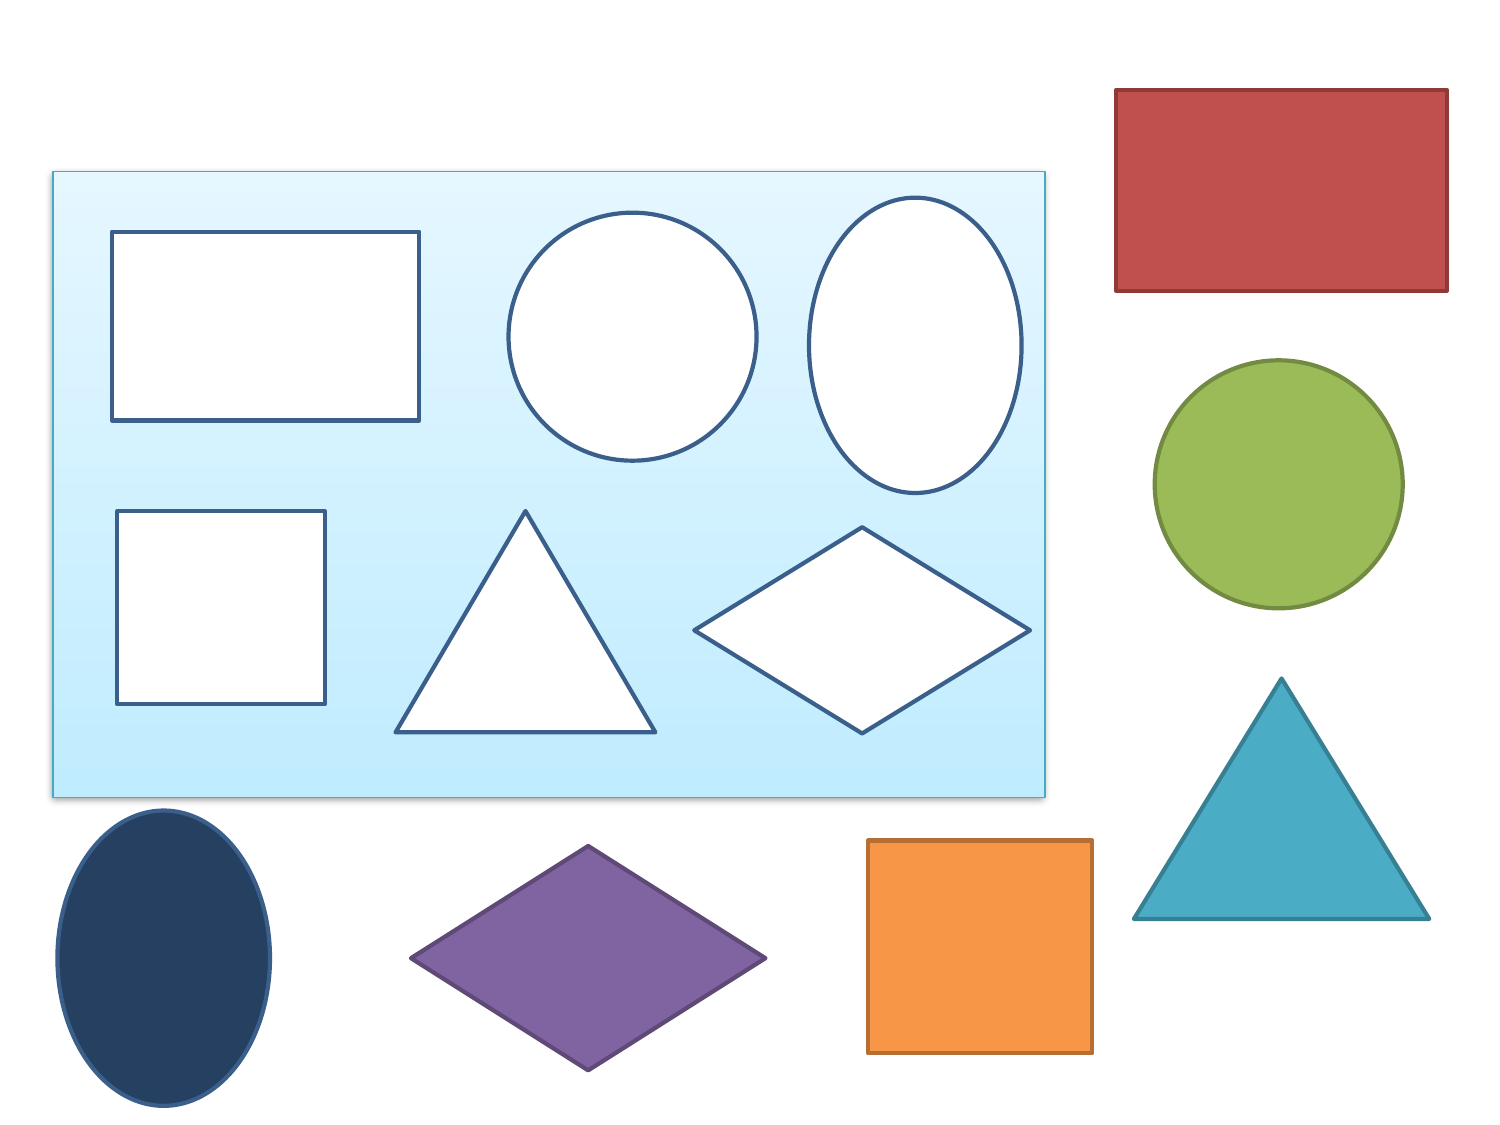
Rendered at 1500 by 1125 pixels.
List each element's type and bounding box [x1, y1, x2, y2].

text_box [506, 210, 759, 463]
text_box [806, 195, 1024, 496]
text_box [115, 509, 327, 706]
text_box [692, 525, 1033, 736]
text_box [866, 838, 1094, 1055]
text_box [55, 808, 273, 1108]
text_box [408, 844, 768, 1073]
text_box [393, 508, 658, 735]
text_box [110, 230, 421, 423]
text_box [1114, 88, 1449, 293]
text_box [1152, 358, 1405, 611]
text_box [1132, 676, 1432, 922]
text_box [52, 171, 1046, 798]
